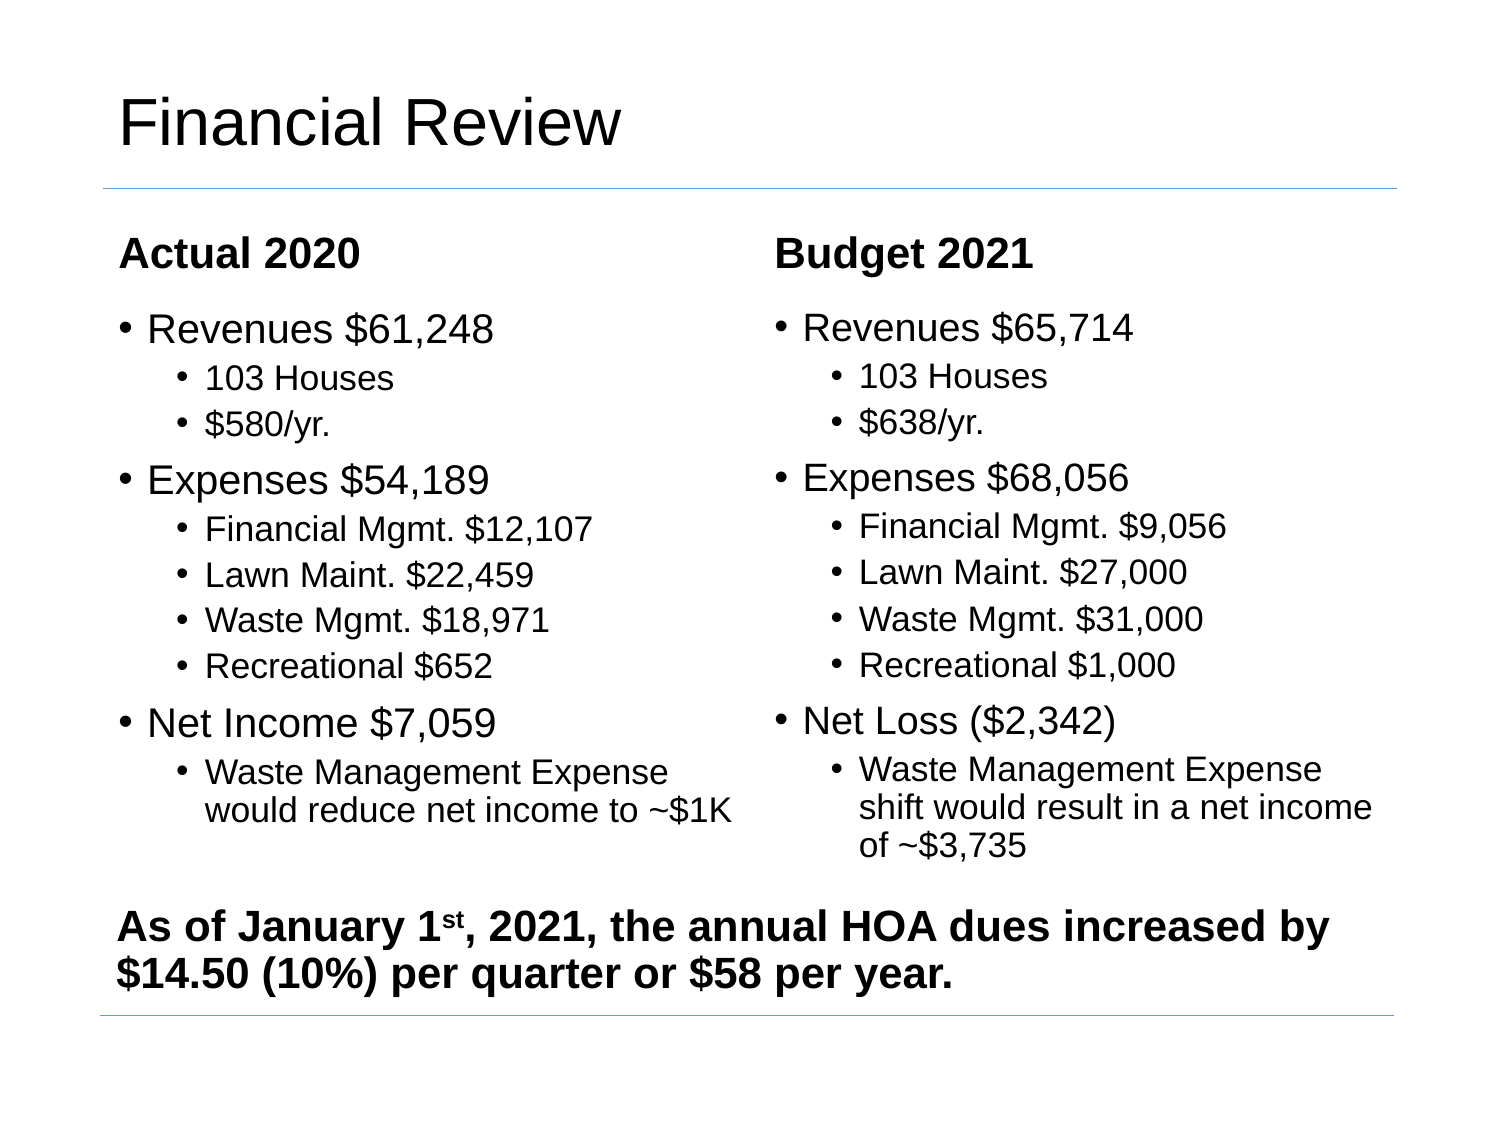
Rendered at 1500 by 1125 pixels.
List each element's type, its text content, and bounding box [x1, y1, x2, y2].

text_box As of January 1st, 2021, the annual HOA dues increased by $14.50 (10%) per quarter or $58 per year. [101, 880, 1401, 1006]
title Financial Review [103, 59, 1398, 188]
list Revenues $65,714 103 Houses $638/yr. Expenses $68,056 Financial Mgmt. $9,056 Lawn Maint. $27,000 Waste Mgmt. $31,000 Recreational $1,000 Net Loss ($2,342) Waste Management Expense shift would result in a net income of ~$3,735 [759, 299, 1398, 880]
list Budget 2021 [759, 212, 1398, 286]
list Actual 2020 [103, 212, 738, 286]
list Revenues $61,248 103 Houses $580/yr. Expenses $54,189 Financial Mgmt. $12,107 Lawn Maint. $22,459 Waste Mgmt. $18,971 Recreational $652 Net Income $7,059 Waste Management Expense would reduce net income to ~$1K [103, 299, 759, 880]
